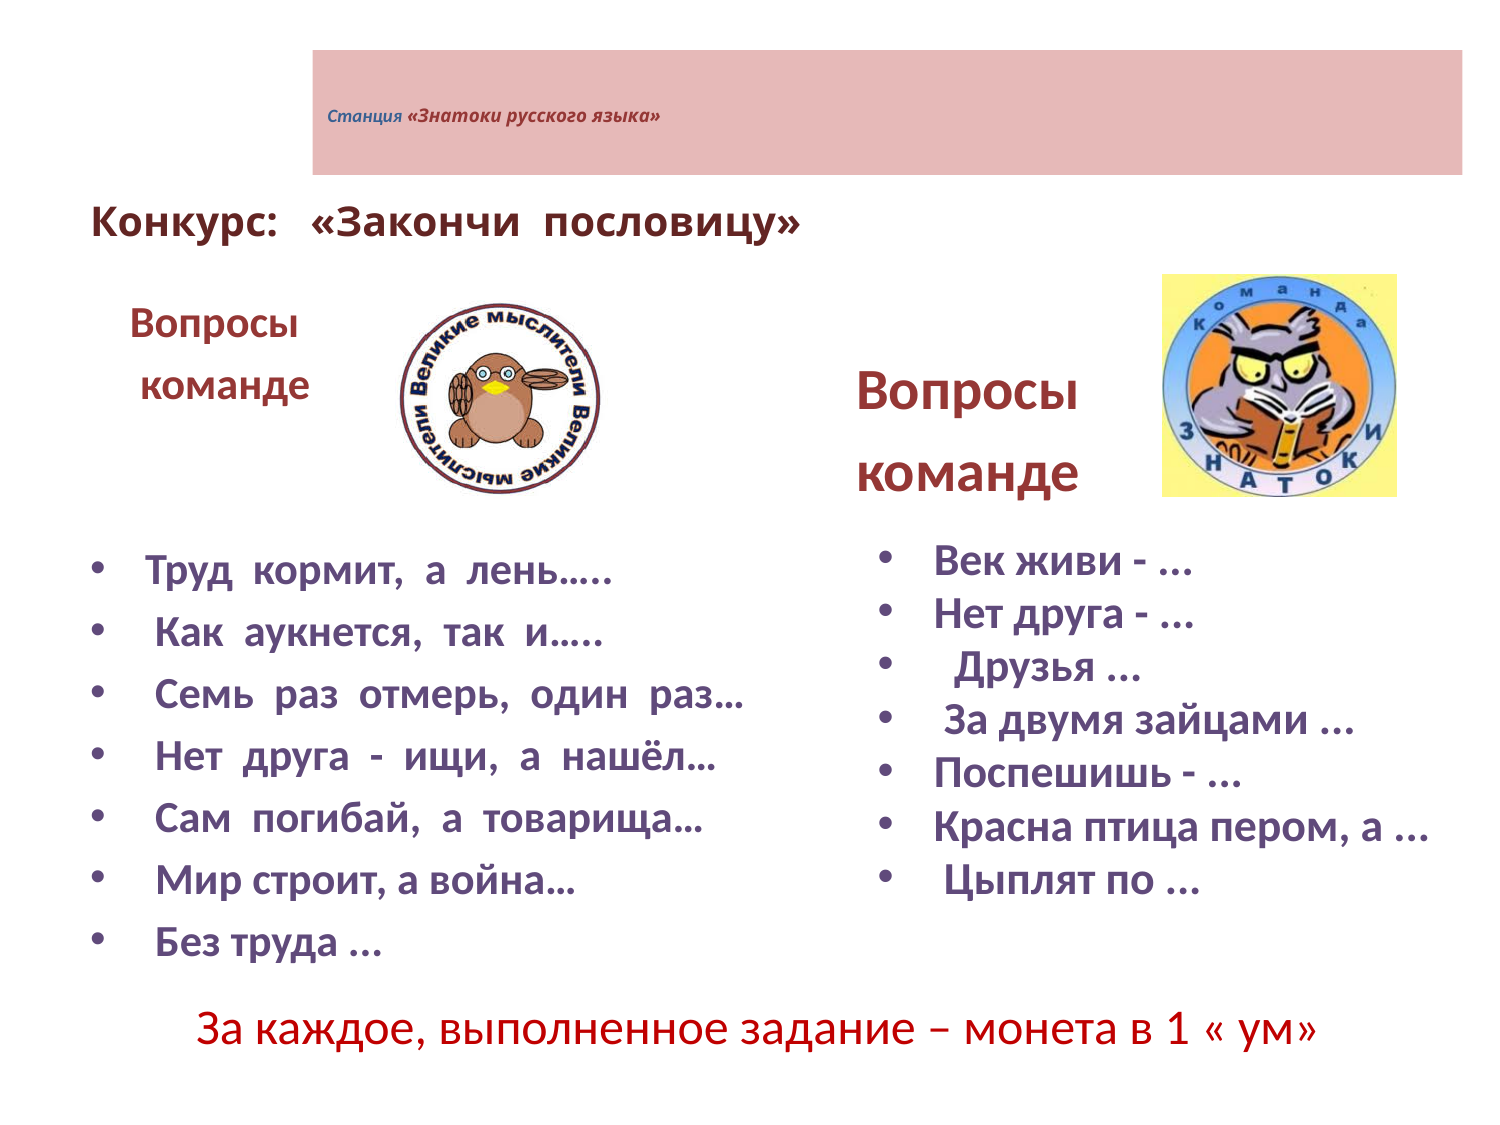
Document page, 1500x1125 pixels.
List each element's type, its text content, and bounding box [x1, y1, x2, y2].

picture [1162, 274, 1398, 498]
title Станция «Знатоки русского языка» [312, 50, 1463, 175]
list Конкурс: «Закончи пословицу» Вопросы команде Труд кормит, а лень….. Как аукнется, так и….. Семь раз отмерь, один раз… Нет друга - ищи, а нашёл… Сам погибай, а товарища… Мир строит, а война… Без труда ... [75, 187, 825, 1005]
text_box За каждое, выполненное задание – монета в 1 « ум» [125, 987, 1350, 1063]
picture [387, 299, 613, 501]
list Вопросы команде [774, 262, 1450, 1005]
text_box Век живи - ... Нет друга - ... Друзья ... За двумя зайцами ... Поспешишь - ... Красна птица пером, а ... Цыплят по ... [862, 532, 1450, 955]
